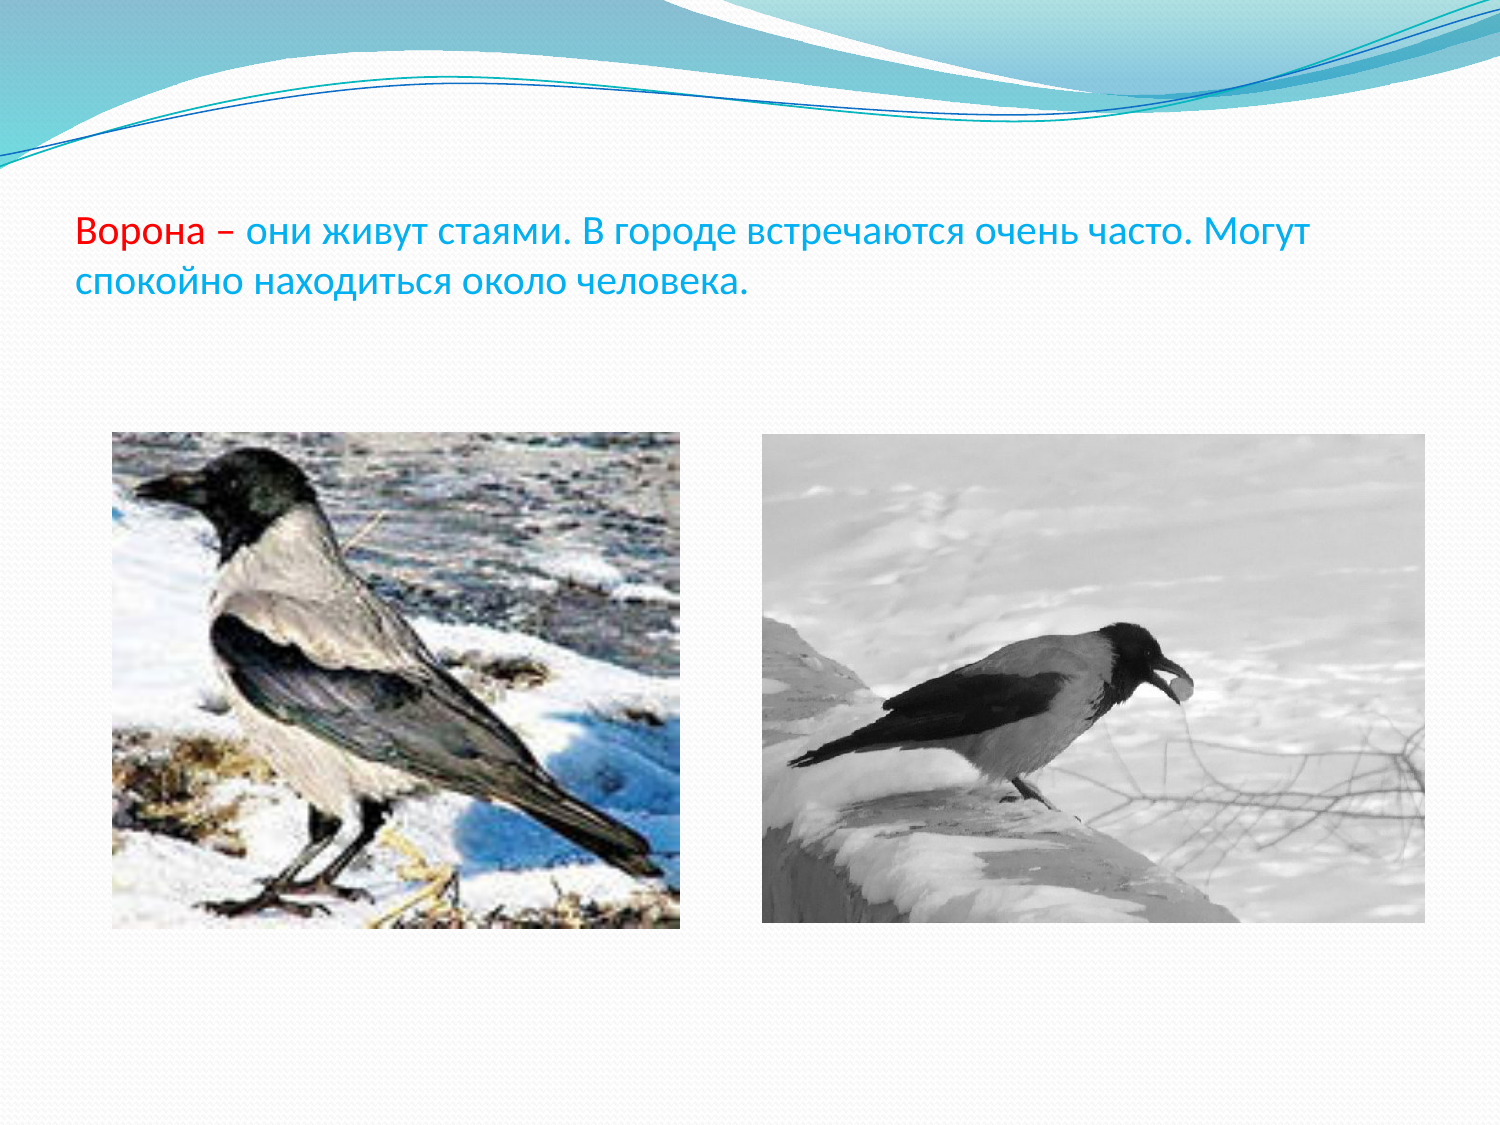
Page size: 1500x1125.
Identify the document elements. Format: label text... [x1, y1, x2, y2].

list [111, 432, 680, 929]
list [762, 434, 1426, 924]
title Ворона – они живут стаями. В городе встречаются очень часто. Могут спокойно находиться около человека. [75, 115, 1425, 303]
